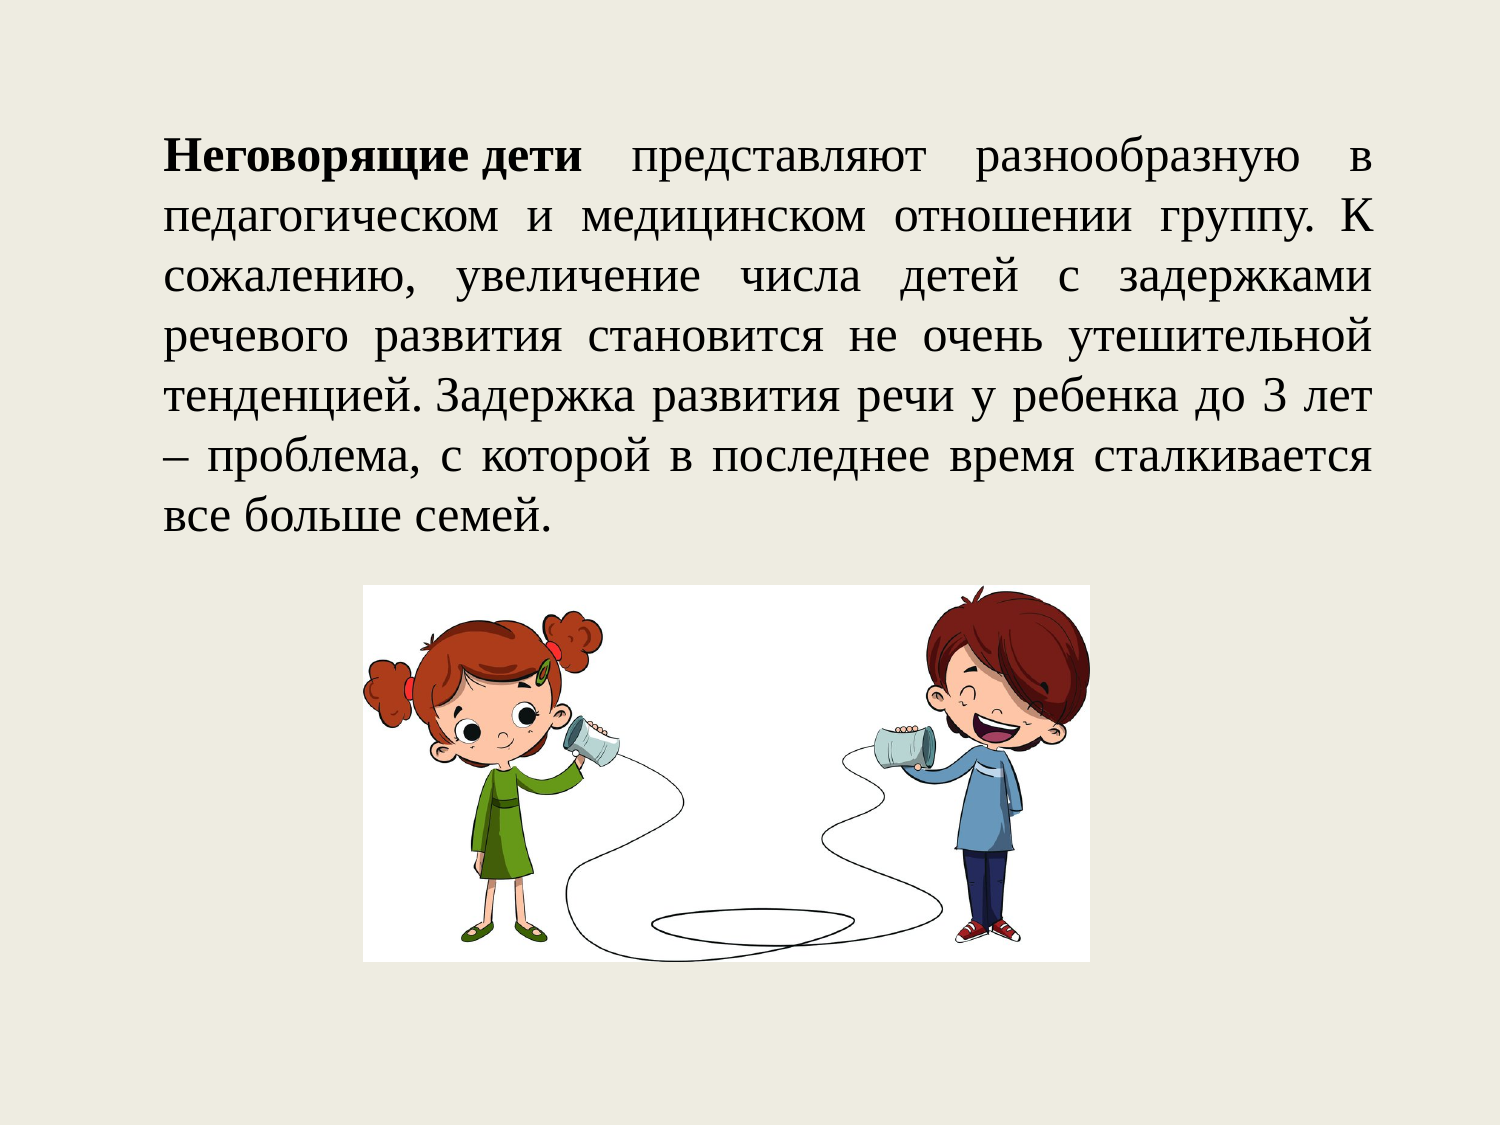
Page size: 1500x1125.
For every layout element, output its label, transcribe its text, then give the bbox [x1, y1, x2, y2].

picture [363, 585, 1091, 962]
text_box Неговорящие дети представляют разнообразную в педагогическом и медицинском отношении группу. К сожалению, увеличение числа детей с задержками речевого развития становится не очень утешительной тенденцией. Задержка развития речи у ребенка до 3 лет – проблема, с которой в последнее время сталкивается все больше семей. [148, 113, 1388, 549]
